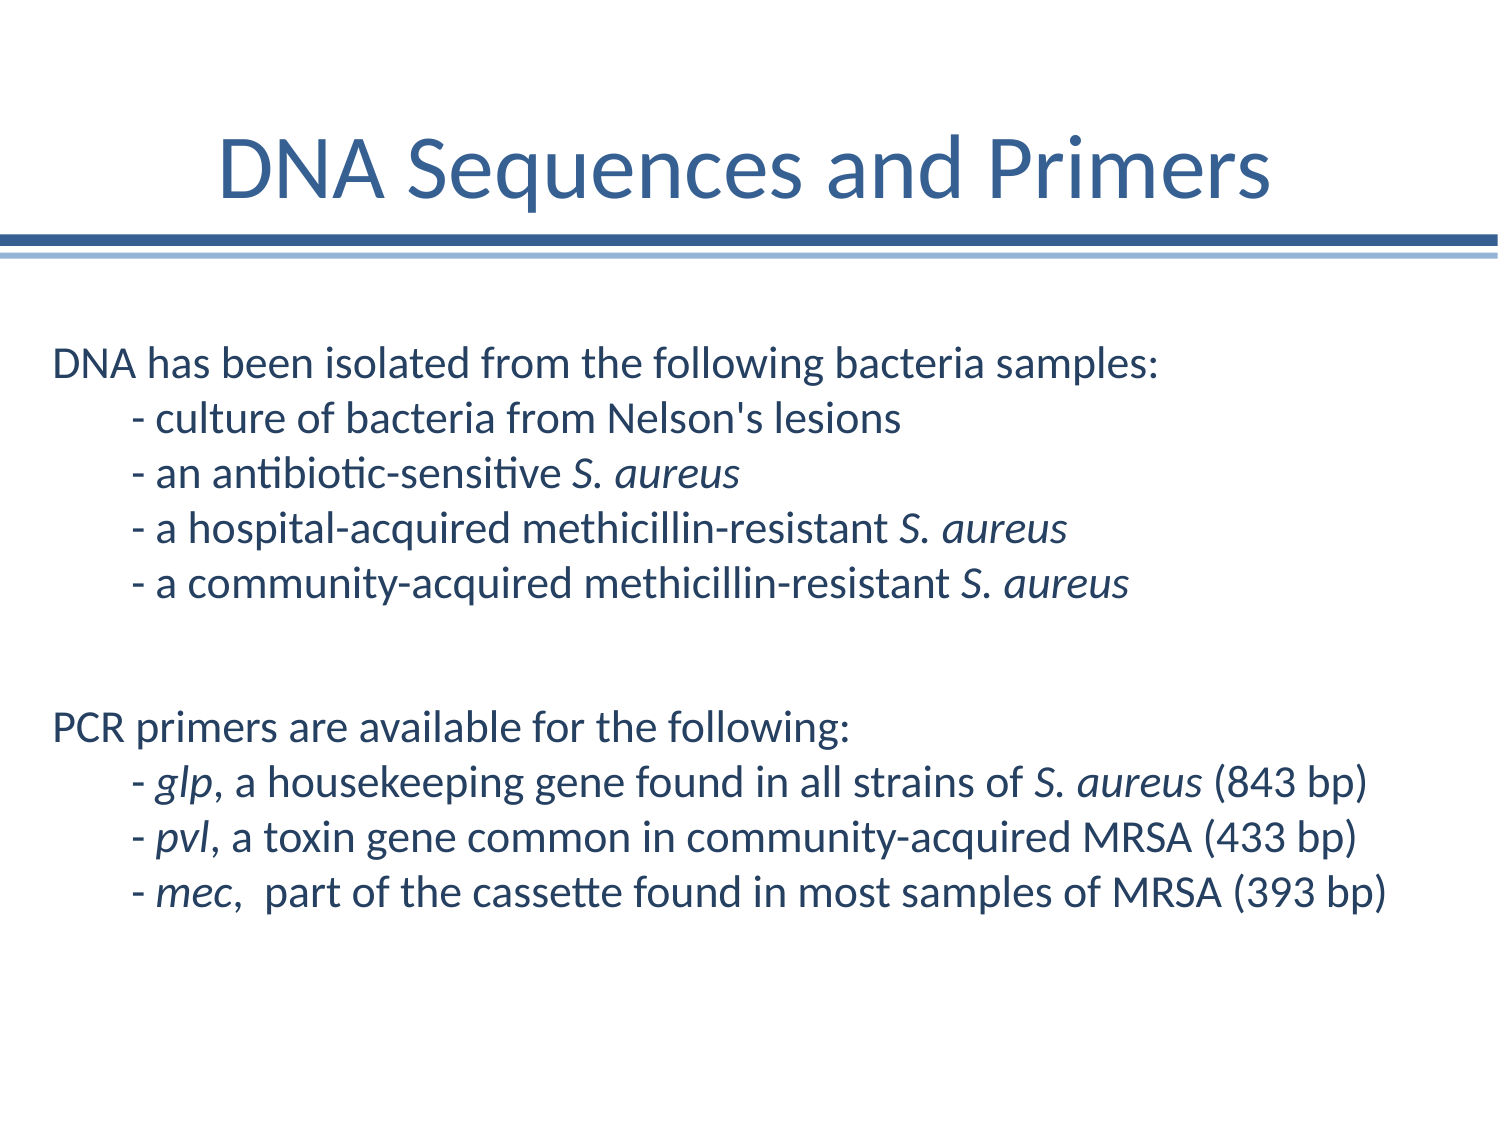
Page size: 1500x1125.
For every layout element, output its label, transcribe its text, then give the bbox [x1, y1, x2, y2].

list DNA has been isolated from the following bacteria samples: - culture of bacteria from Nelson's lesions - an antibiotic-sensitive S. aureus - a hospital-acquired methicillin-resistant S. aureus - a community-acquired methicillin-resistant S. aureus PCR primers are available for the following: - glp, a housekeeping gene found in all strains of S. aureus (843 bp) - pvl, a toxin gene common in community-acquired MRSA (433 bp) - mec, part of the cassette found in most samples of MRSA (393 bp) [37, 325, 1451, 1001]
title DNA Sequences and Primers [112, 0, 1400, 225]
